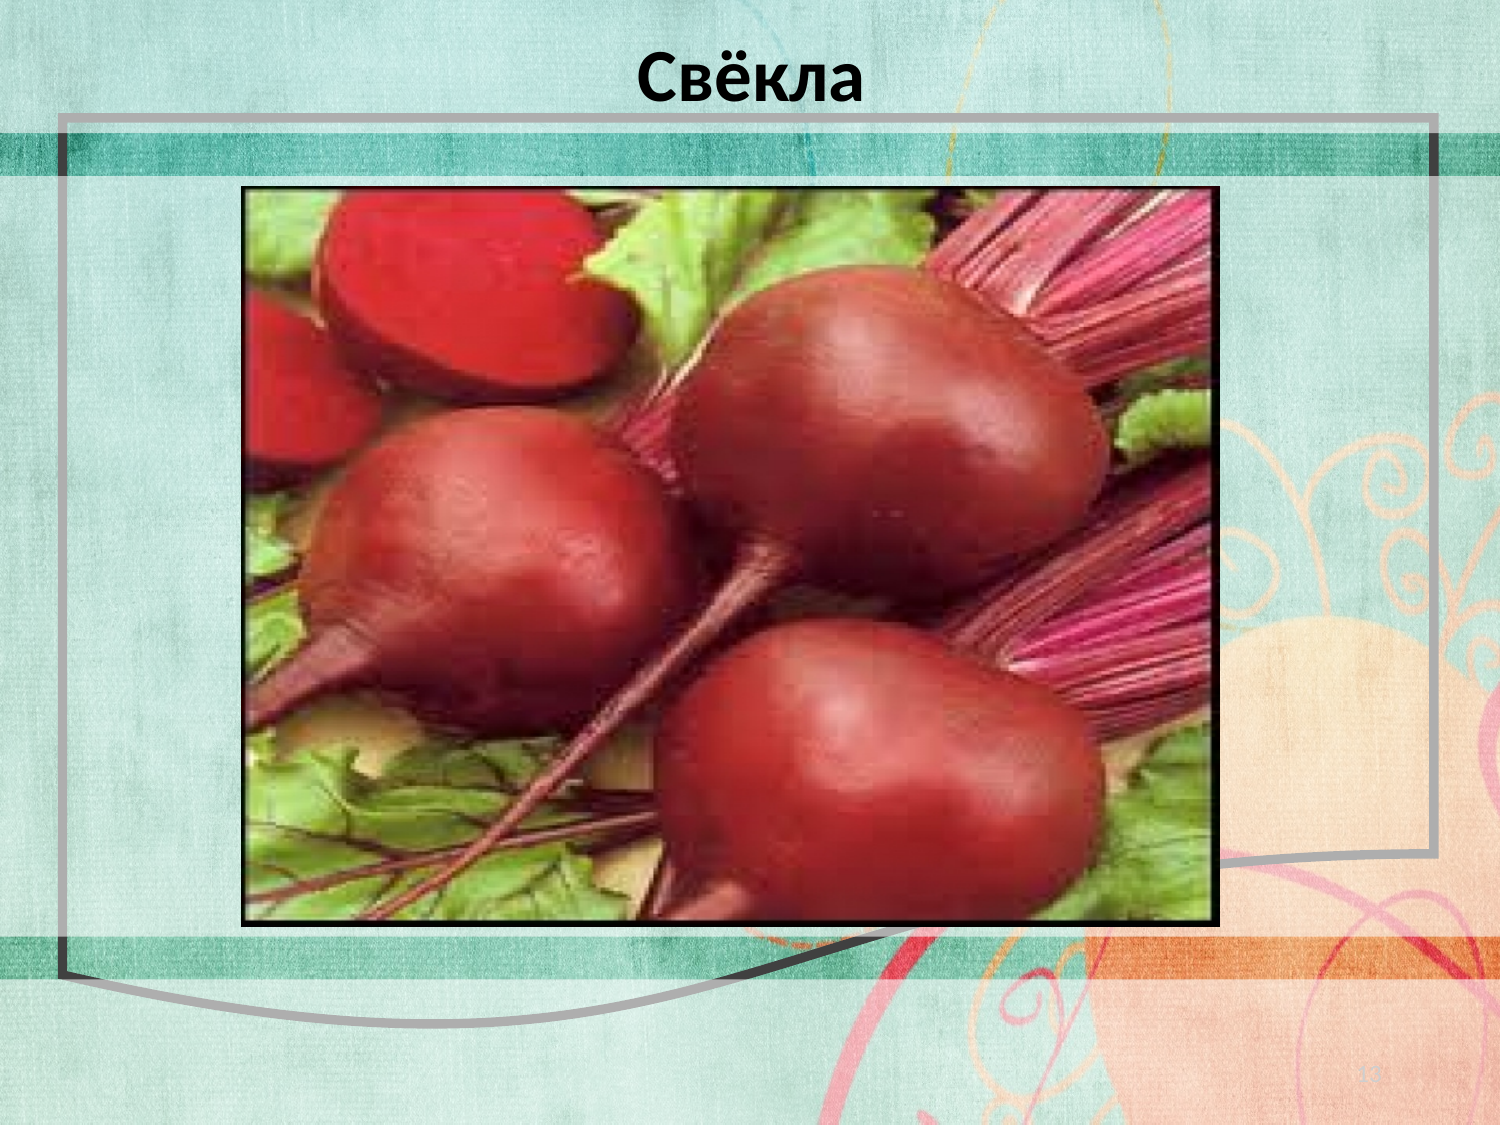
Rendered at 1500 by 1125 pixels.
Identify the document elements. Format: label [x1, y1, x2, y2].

text_box [0, 0, 1500, 1125]
picture [241, 186, 1220, 927]
